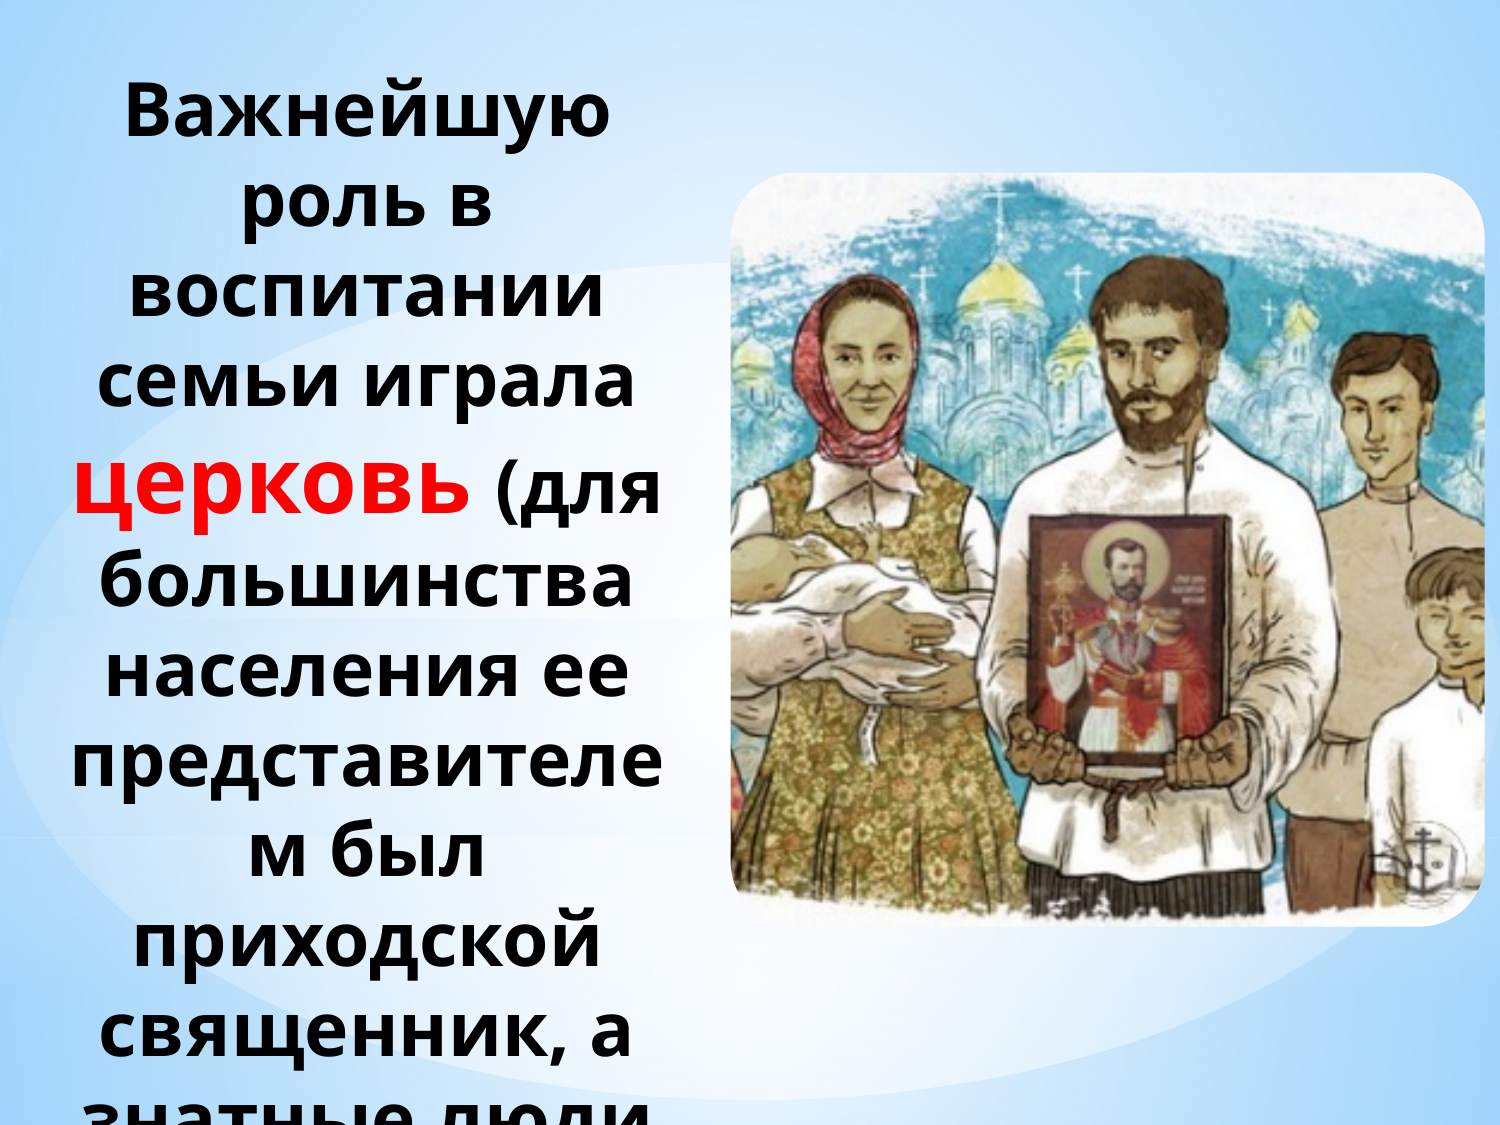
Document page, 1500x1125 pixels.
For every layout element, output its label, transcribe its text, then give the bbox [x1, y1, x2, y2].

picture [730, 172, 1485, 927]
text_box Важнейшую роль в воспитании семьи играла церковь (для большинства населения еe представителем был приходской священник, а знатные люди имели личных духовников) [43, 54, 691, 1125]
